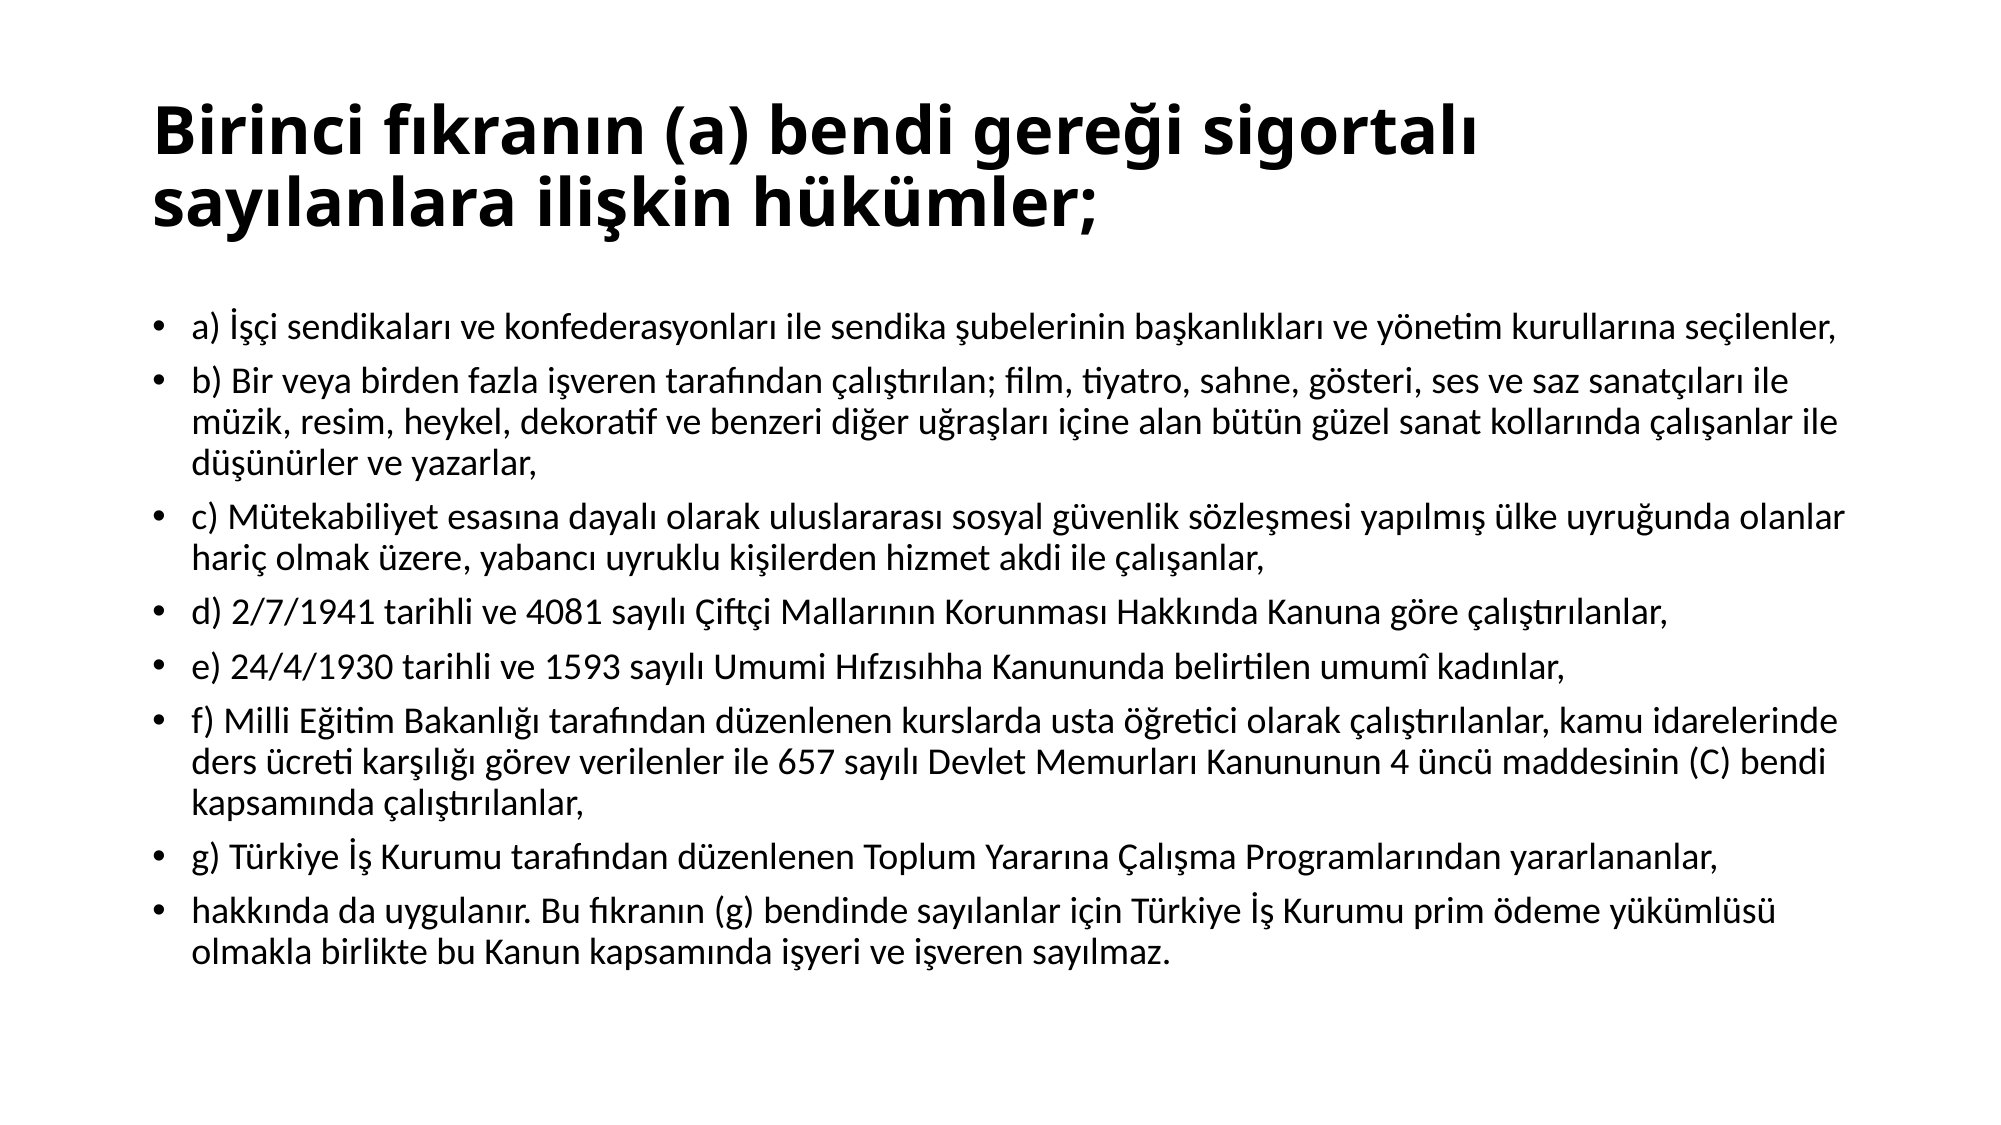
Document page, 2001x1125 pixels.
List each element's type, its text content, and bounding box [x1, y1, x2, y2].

list a) İşçi sendikaları ve konfederasyonları ile sendika şubelerinin başkanlıkları ve yönetim kurullarına seçilenler, b) Bir veya birden fazla işveren tarafından çalıştırılan; film, tiyatro, sahne, gösteri, ses ve saz sanatçıları ile müzik, resim, heykel, dekoratif ve benzeri diğer uğraşları içine alan bütün güzel sanat kollarında çalışanlar ile düşünürler ve yazarlar, c) Mütekabiliyet esasına dayalı olarak uluslararası sosyal güvenlik sözleşmesi yapılmış ülke uyruğunda olanlar hariç olmak üzere, yabancı uyruklu kişilerden hizmet akdi ile çalışanlar, d) 2/7/1941 tarihli ve 4081 sayılı Çiftçi Mallarının Korunması Hakkında Kanuna göre çalıştırılanlar, e) 24/4/1930 tarihli ve 1593 sayılı Umumi Hıfzısıhha Kanununda belirtilen umumî kadınlar, f) Milli Eğitim Bakanlığı tarafından düzenlenen kurslarda usta öğretici olarak çalıştırılanlar, kamu idarelerinde ders ücreti karşılığı görev verilenler ile 657 sayılı Devlet Memurları Kanununun 4 üncü maddesinin (C) bendi kapsamında çalıştırılanlar, g) Türkiye İş Kurumu tarafından düzenlenen Toplum Yararına Çalışma Programlarından yararlananlar, hakkında da uygulanır. Bu fıkranın (g) bendinde sayılanlar için Türkiye İş Kurumu prim ödeme yükümlüsü olmakla birlikte bu Kanun kapsamında işyeri ve işveren sayılmaz. [137, 299, 1863, 1014]
title Birinci fıkranın (a) bendi gereği sigortalı sayılanlara ilişkin hükümler; [137, 59, 1863, 278]
